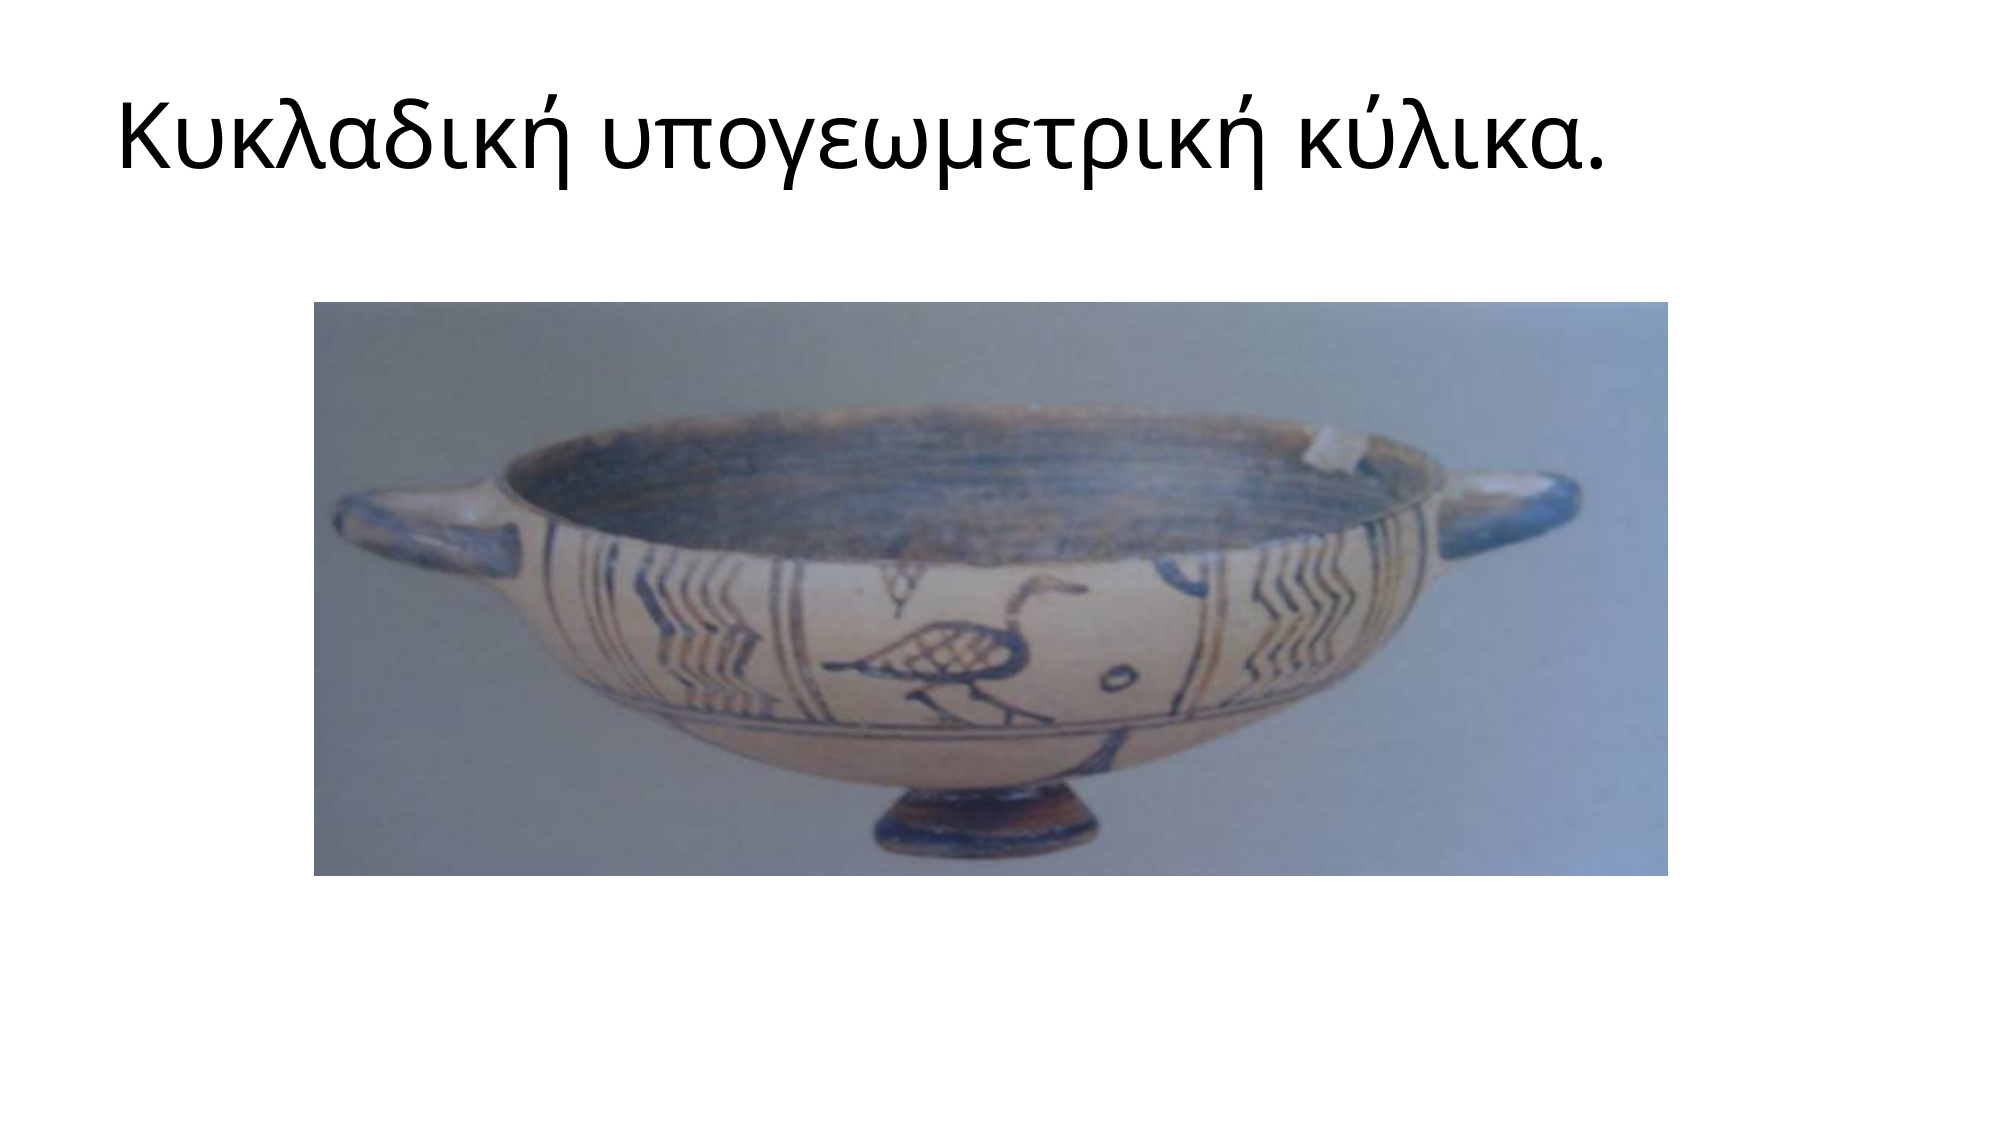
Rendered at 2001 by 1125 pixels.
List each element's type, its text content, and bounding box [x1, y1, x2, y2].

title Κυκλαδική υπογεωμετρική κύλικα. [99, 45, 1900, 233]
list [314, 302, 1668, 876]
